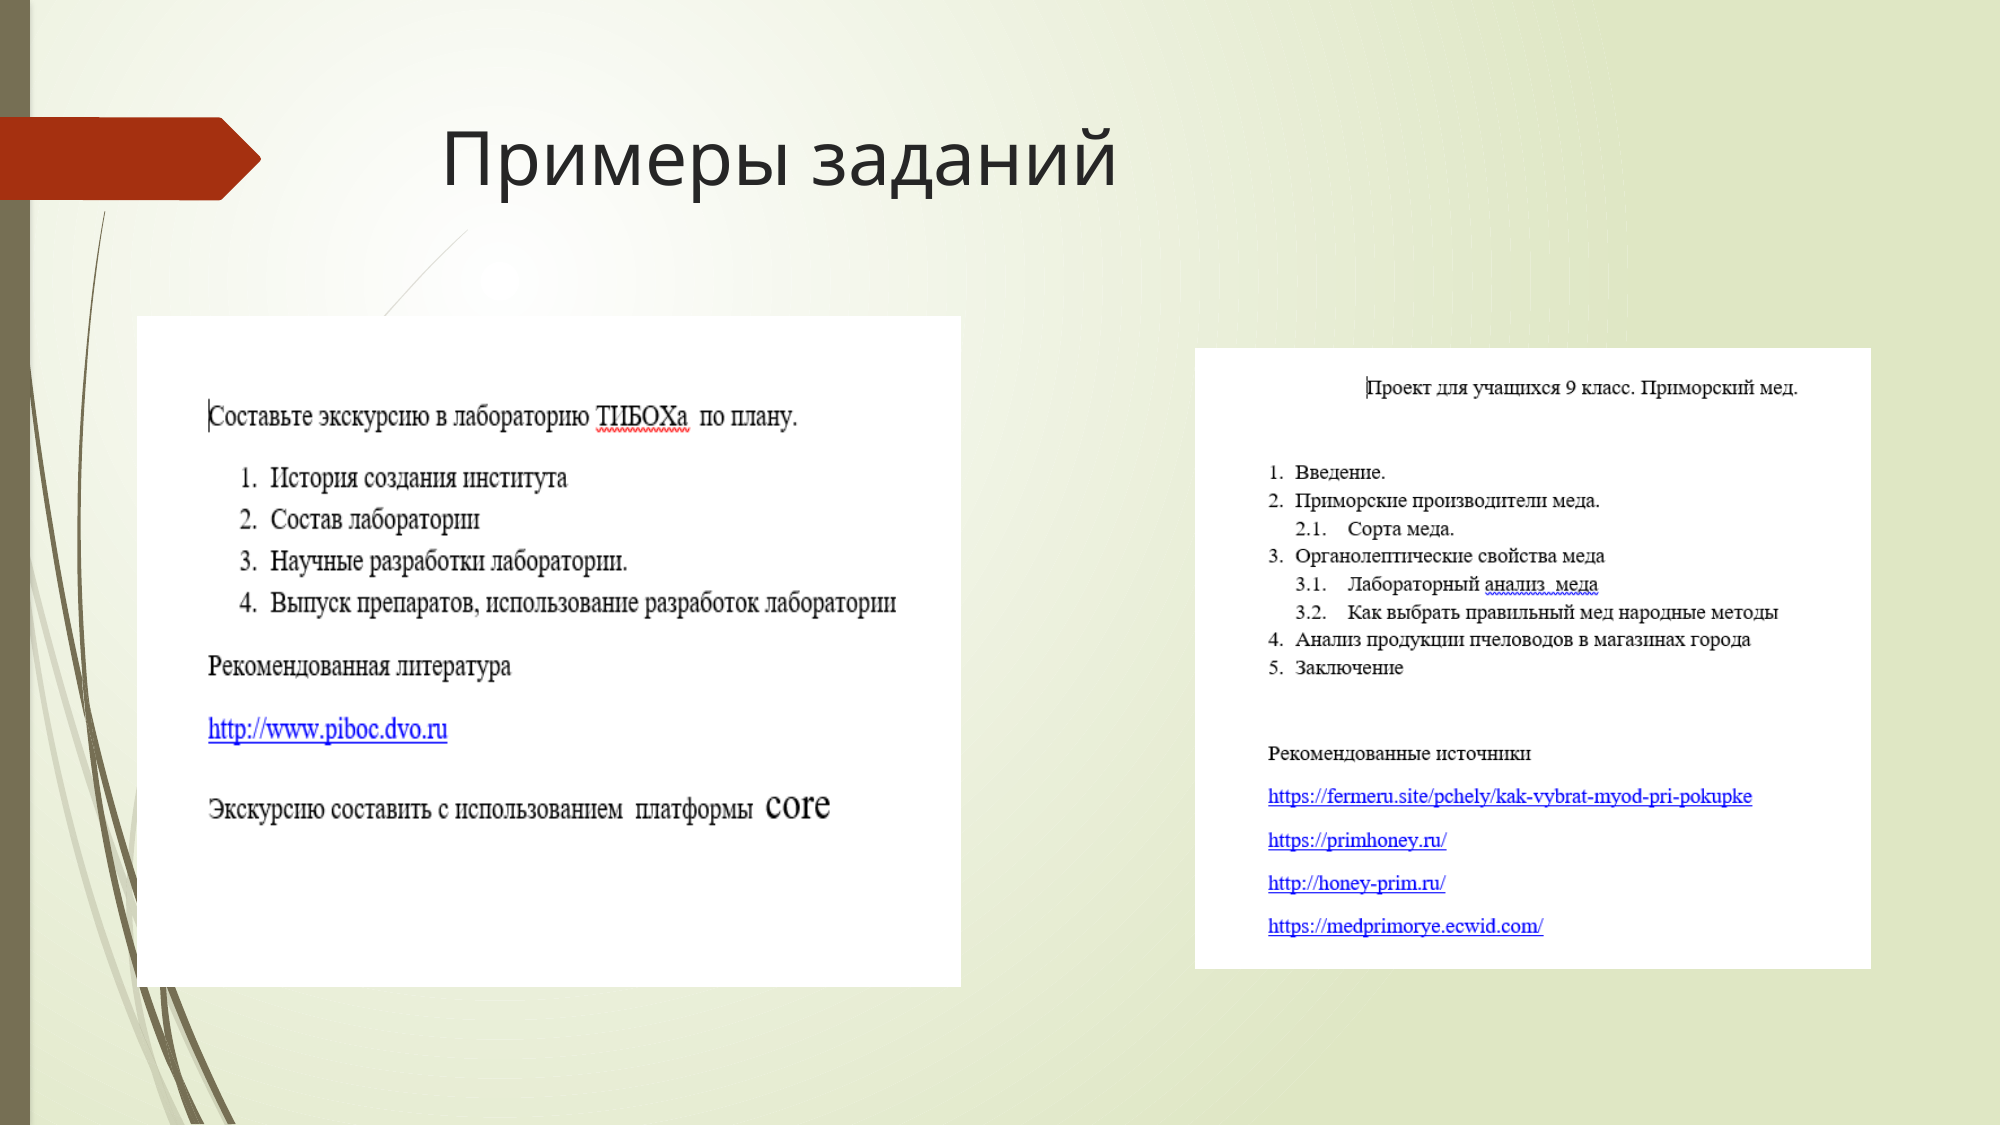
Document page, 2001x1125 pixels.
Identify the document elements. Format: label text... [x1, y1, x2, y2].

title Примеры заданий [425, 102, 1888, 313]
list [1195, 348, 1872, 969]
picture [137, 316, 961, 987]
